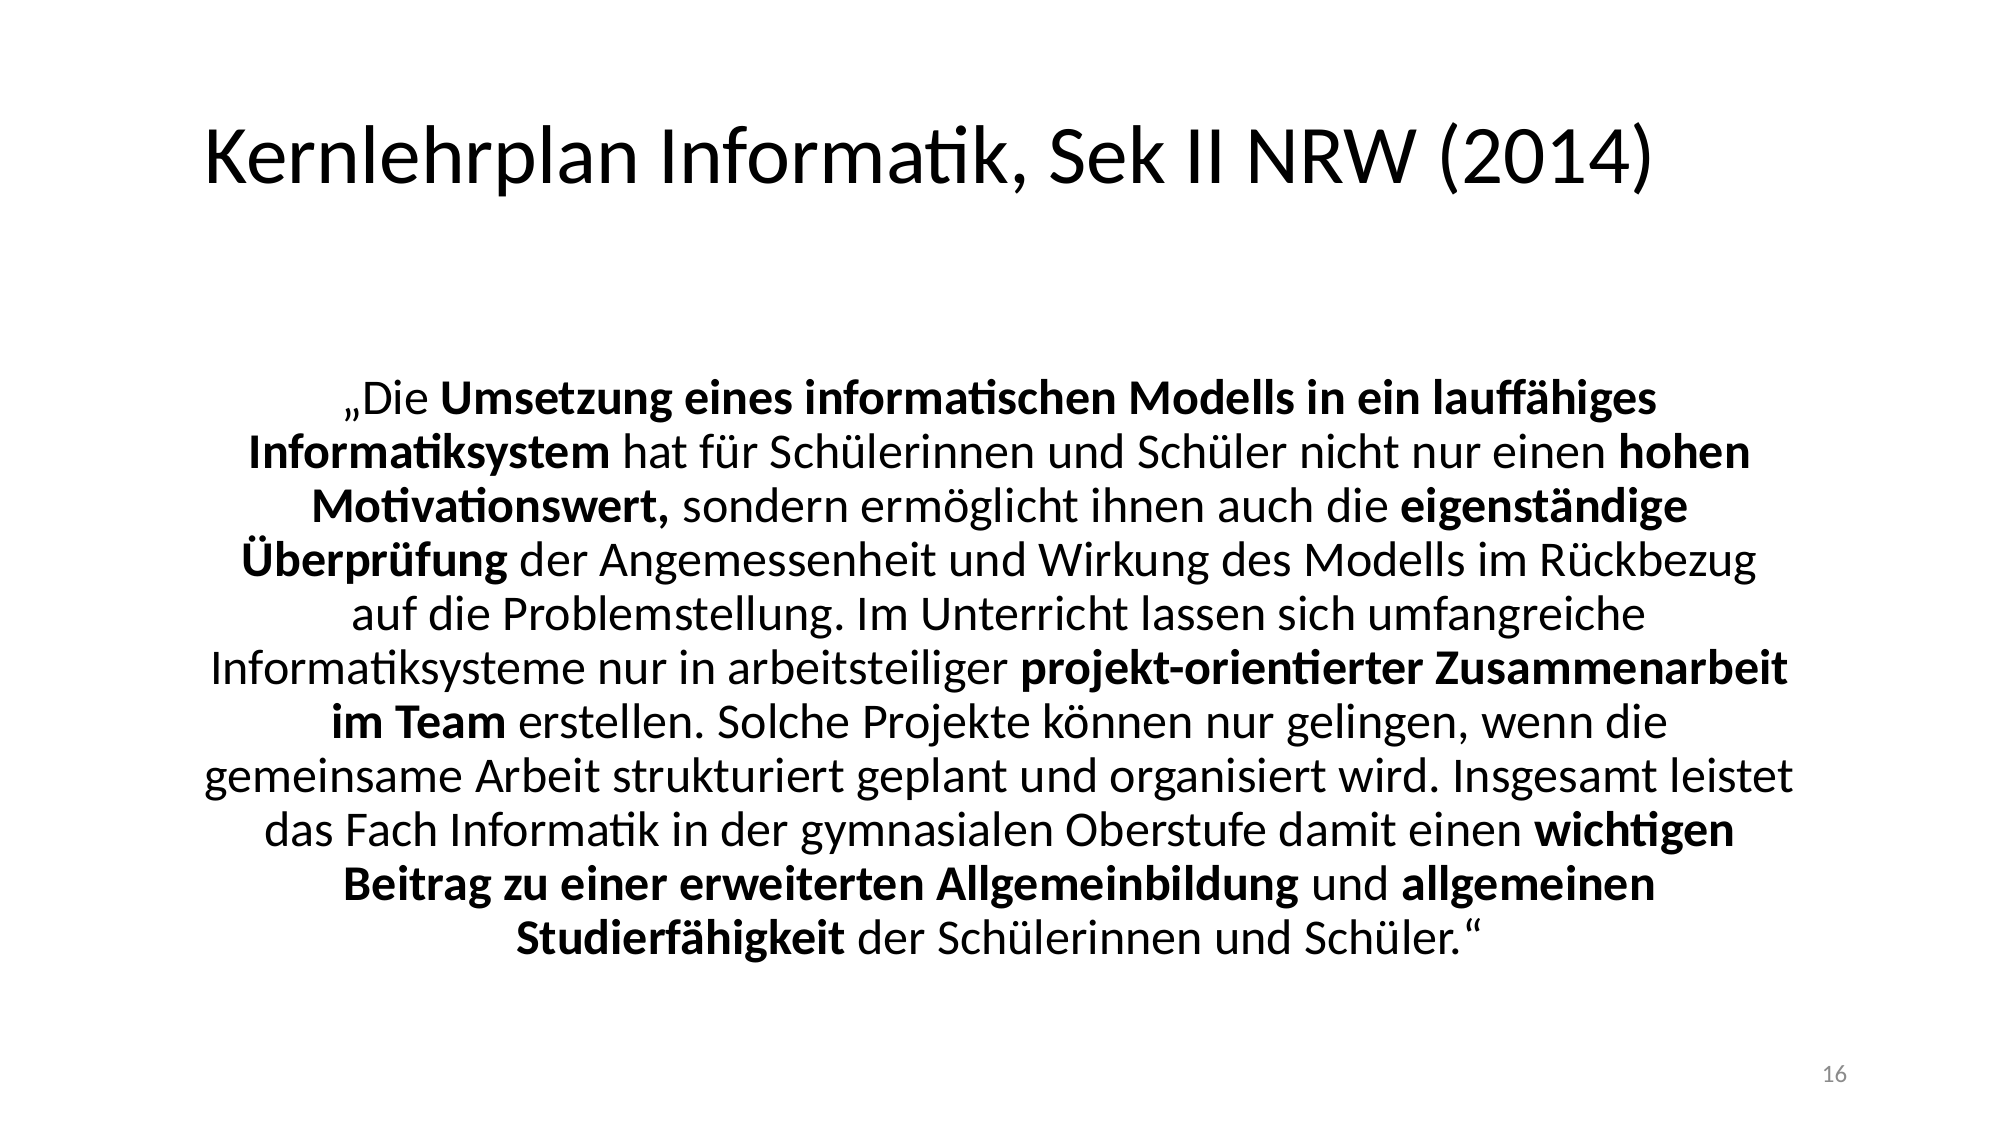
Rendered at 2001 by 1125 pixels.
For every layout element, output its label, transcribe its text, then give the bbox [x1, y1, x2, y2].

title Kernlehrplan Informatik, Sek II NRW (2014) [189, 104, 1812, 253]
list „Die Umsetzung eines informatischen Modells in ein lauffähiges Informatiksystem hat für Schülerinnen und Schüler nicht nur einen hohen Motivationswert, sondern ermöglicht ihnen auch die eigenständige Überprüfung der Angemessenheit und Wirkung des Modells im Rückbezug auf die Problemstellung. Im Unterricht lassen sich umfangreiche Informatiksysteme nur in arbeitsteiliger projekt-orientierter Zusammenarbeit im Team erstellen. Solche Projekte können nur gelingen, wenn die gemeinsame Arbeit strukturiert geplant und organisiert wird. Insgesamt leistet das Fach Informatik in der gymnasialen Oberstufe damit einen wichtigen Beitrag zu einer erweiterten Allgemeinbildung und allgemeinen Studierfähigkeit der Schülerinnen und Schüler.“ [189, 363, 1811, 1014]
text_box 16 [1412, 1042, 1863, 1103]
